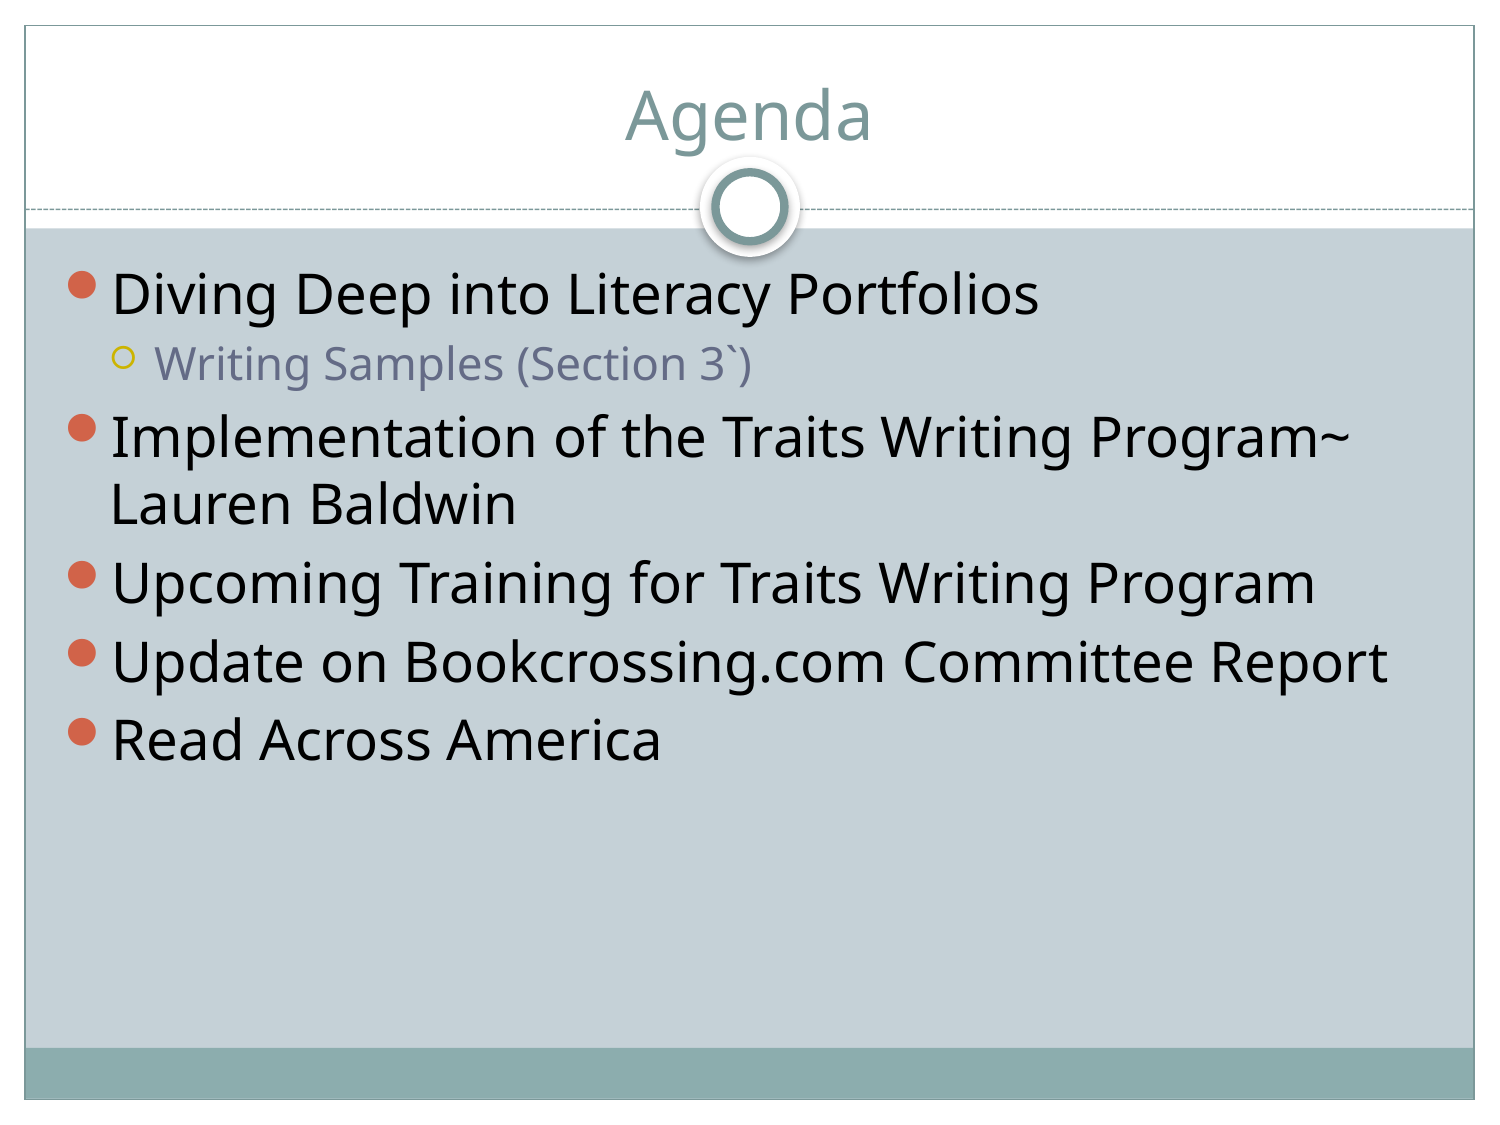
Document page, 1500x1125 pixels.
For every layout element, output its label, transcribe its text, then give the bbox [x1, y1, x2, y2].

title Agenda [49, 37, 1450, 162]
list Diving Deep into Literacy Portfolios Writing Samples (Section 3`) Implementation of the Traits Writing Program~ Lauren Baldwin Upcoming Training for Traits Writing Program Update on Bookcrossing.com Committee Report Read Across America [49, 250, 1445, 1001]
